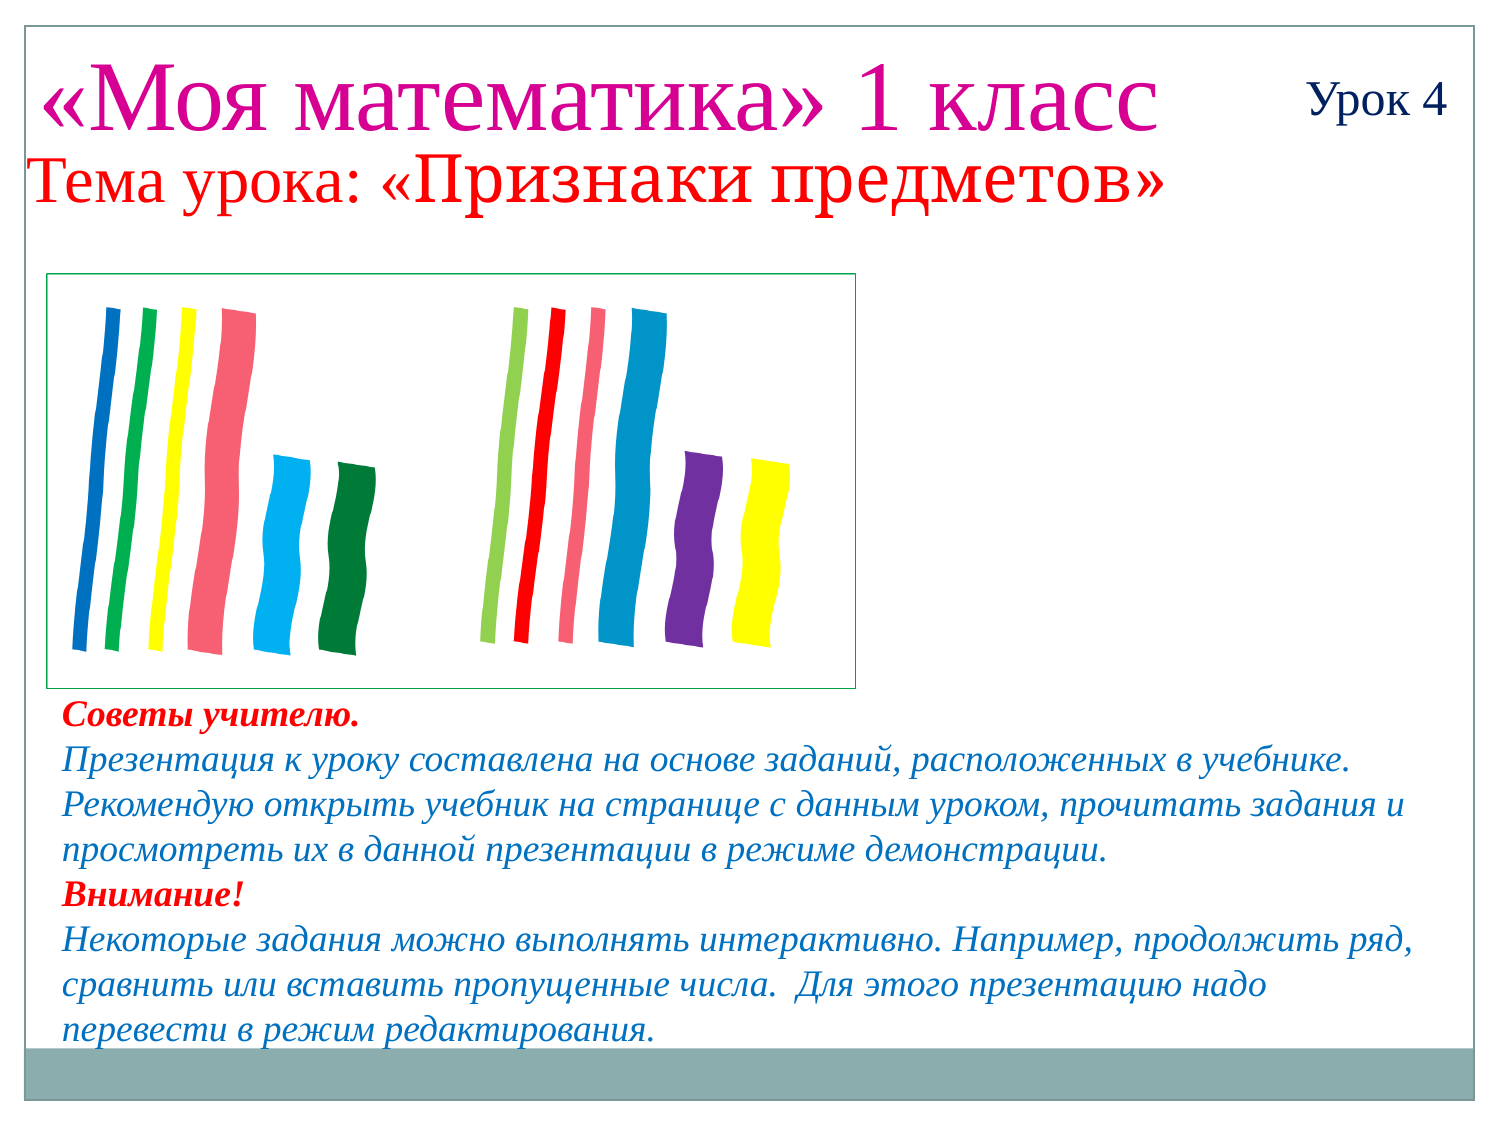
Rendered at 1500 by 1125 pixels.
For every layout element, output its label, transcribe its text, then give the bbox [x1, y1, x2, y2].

text_box Советы учителю. Презентация к уроку составлена на основе заданий, расположенных в учебнике. Рекомендую открыть учебник на странице с данным уроком, прочитать задания и просмотреть их в данной презентации в режиме демонстрации. Внимание! Некоторые задания можно выполнять интерактивно. Например, продолжить ряд, сравнить или вставить пропущенные числа. Для этого презентацию надо перевести в режим редактирования. [46, 681, 1454, 1057]
text_box «Моя математика» 1 класс [23, 23, 1243, 128]
text_box Тема урока: «Признаки предметов» [11, 128, 1453, 224]
picture [46, 264, 856, 689]
text_box Урок 4 [1290, 58, 1463, 134]
